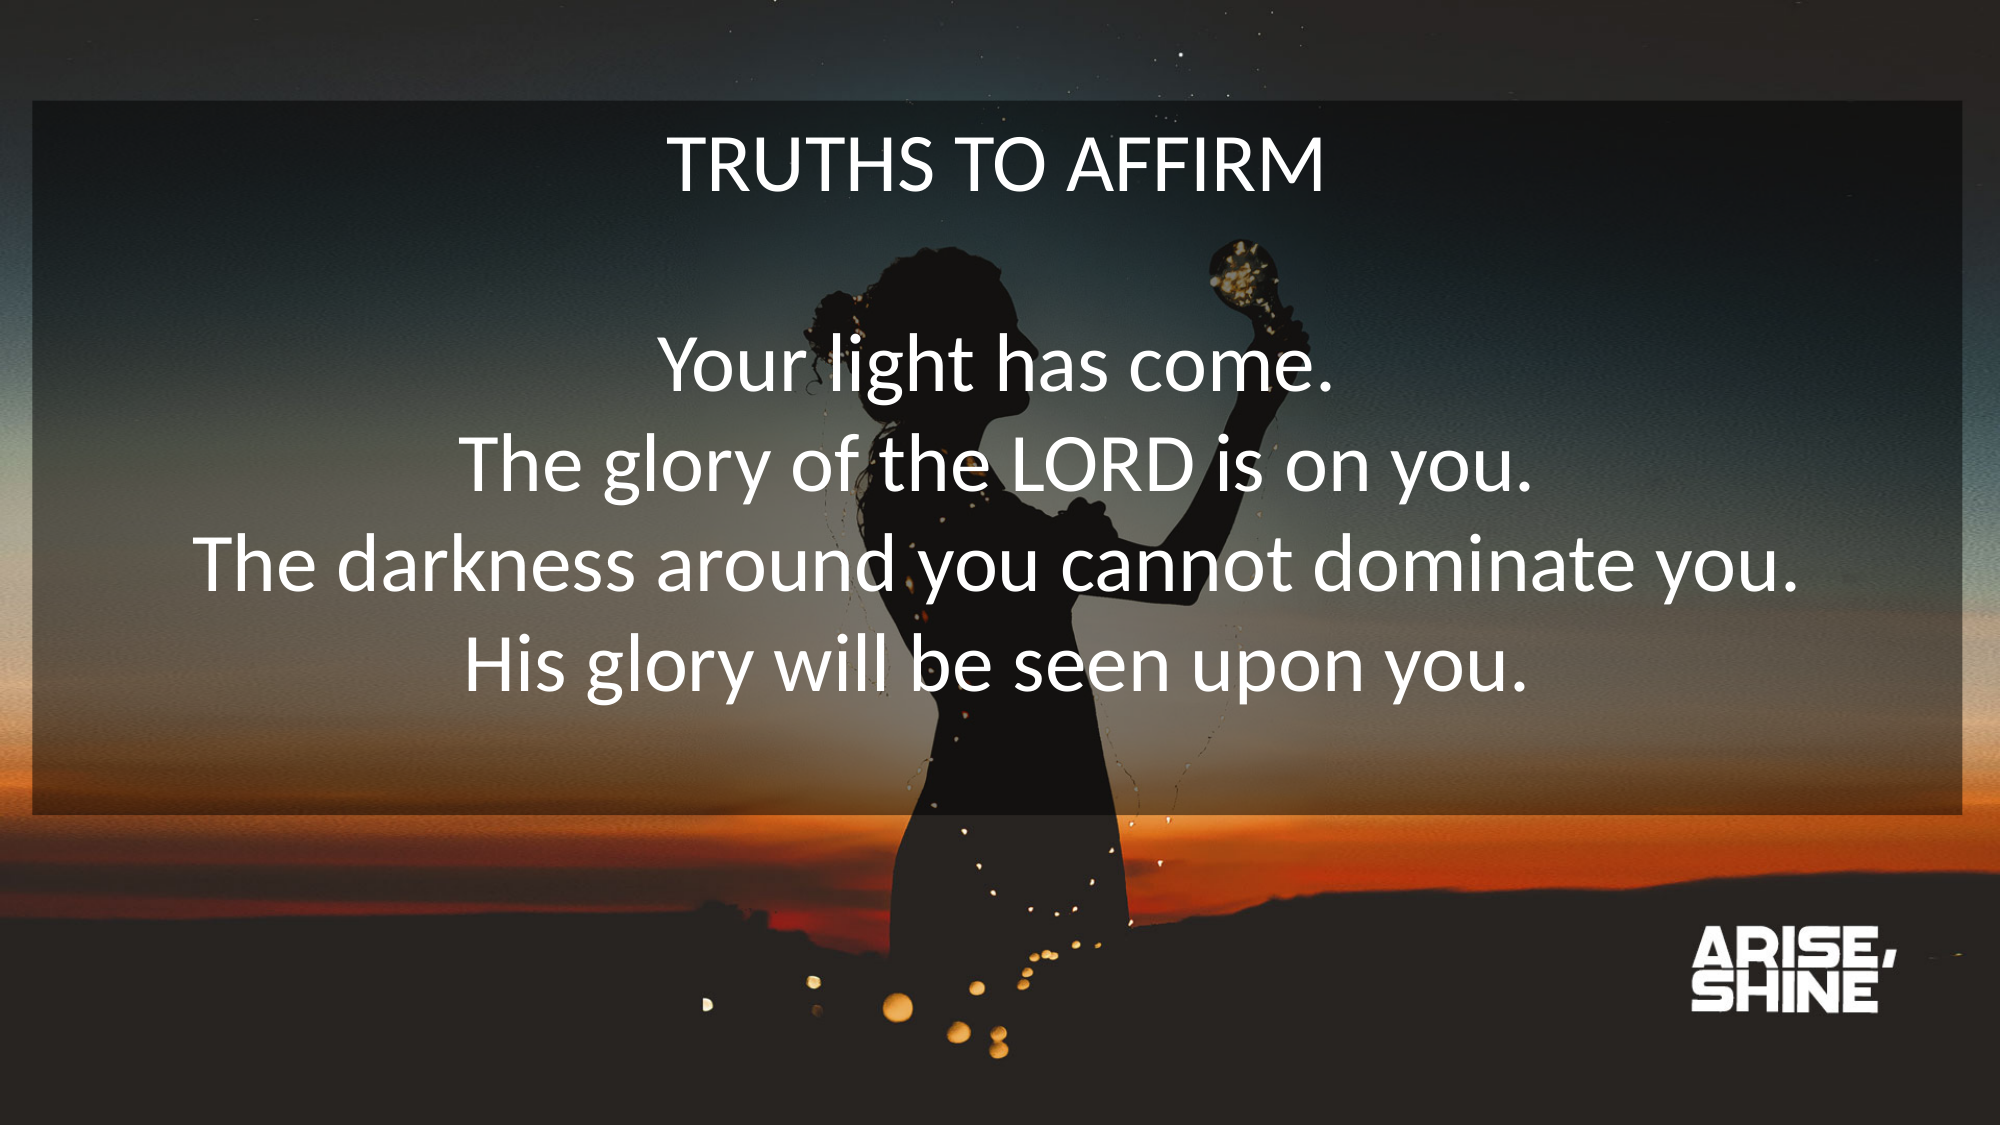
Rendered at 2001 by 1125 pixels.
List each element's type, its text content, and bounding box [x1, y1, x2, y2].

picture [0, 0, 2000, 1125]
text_box TRUTHS TO AFFIRM Your light has come. The glory of the LORD is on you. The darkness around you cannot dominate you. His glory will be seen upon you. [32, 100, 1963, 816]
